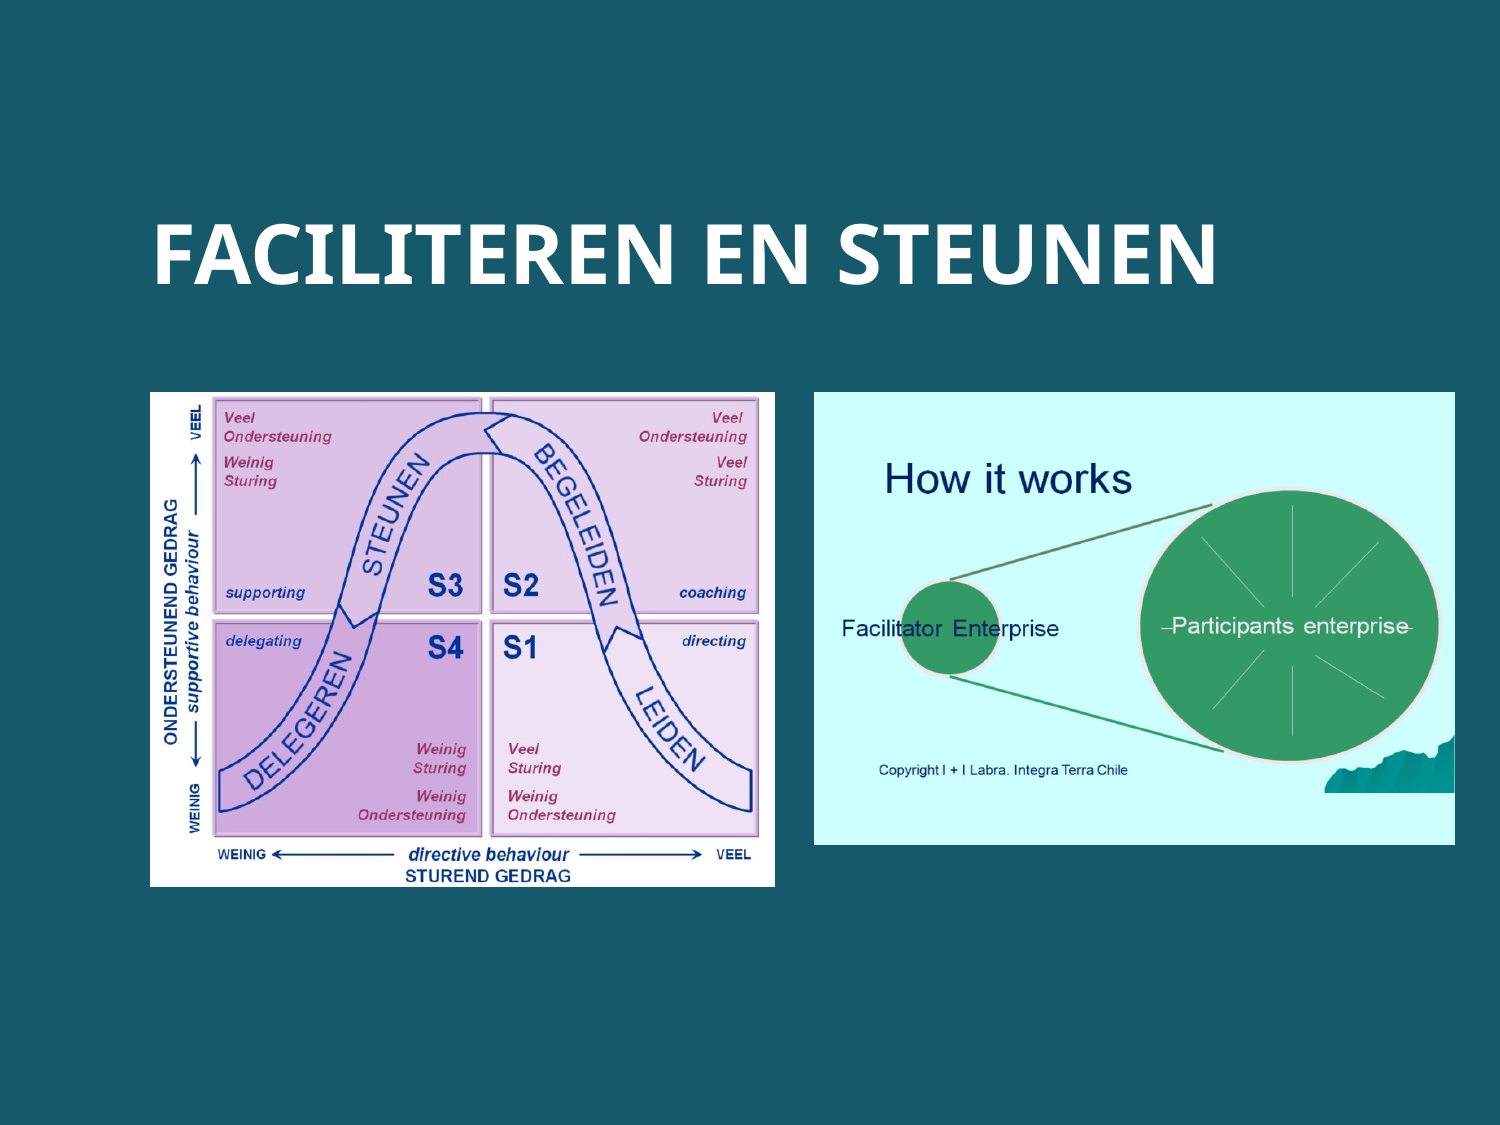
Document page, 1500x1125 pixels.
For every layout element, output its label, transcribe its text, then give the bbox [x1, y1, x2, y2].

picture [814, 392, 1455, 845]
text_box Faciliteren en steunen [135, 193, 1455, 343]
picture [150, 392, 776, 888]
